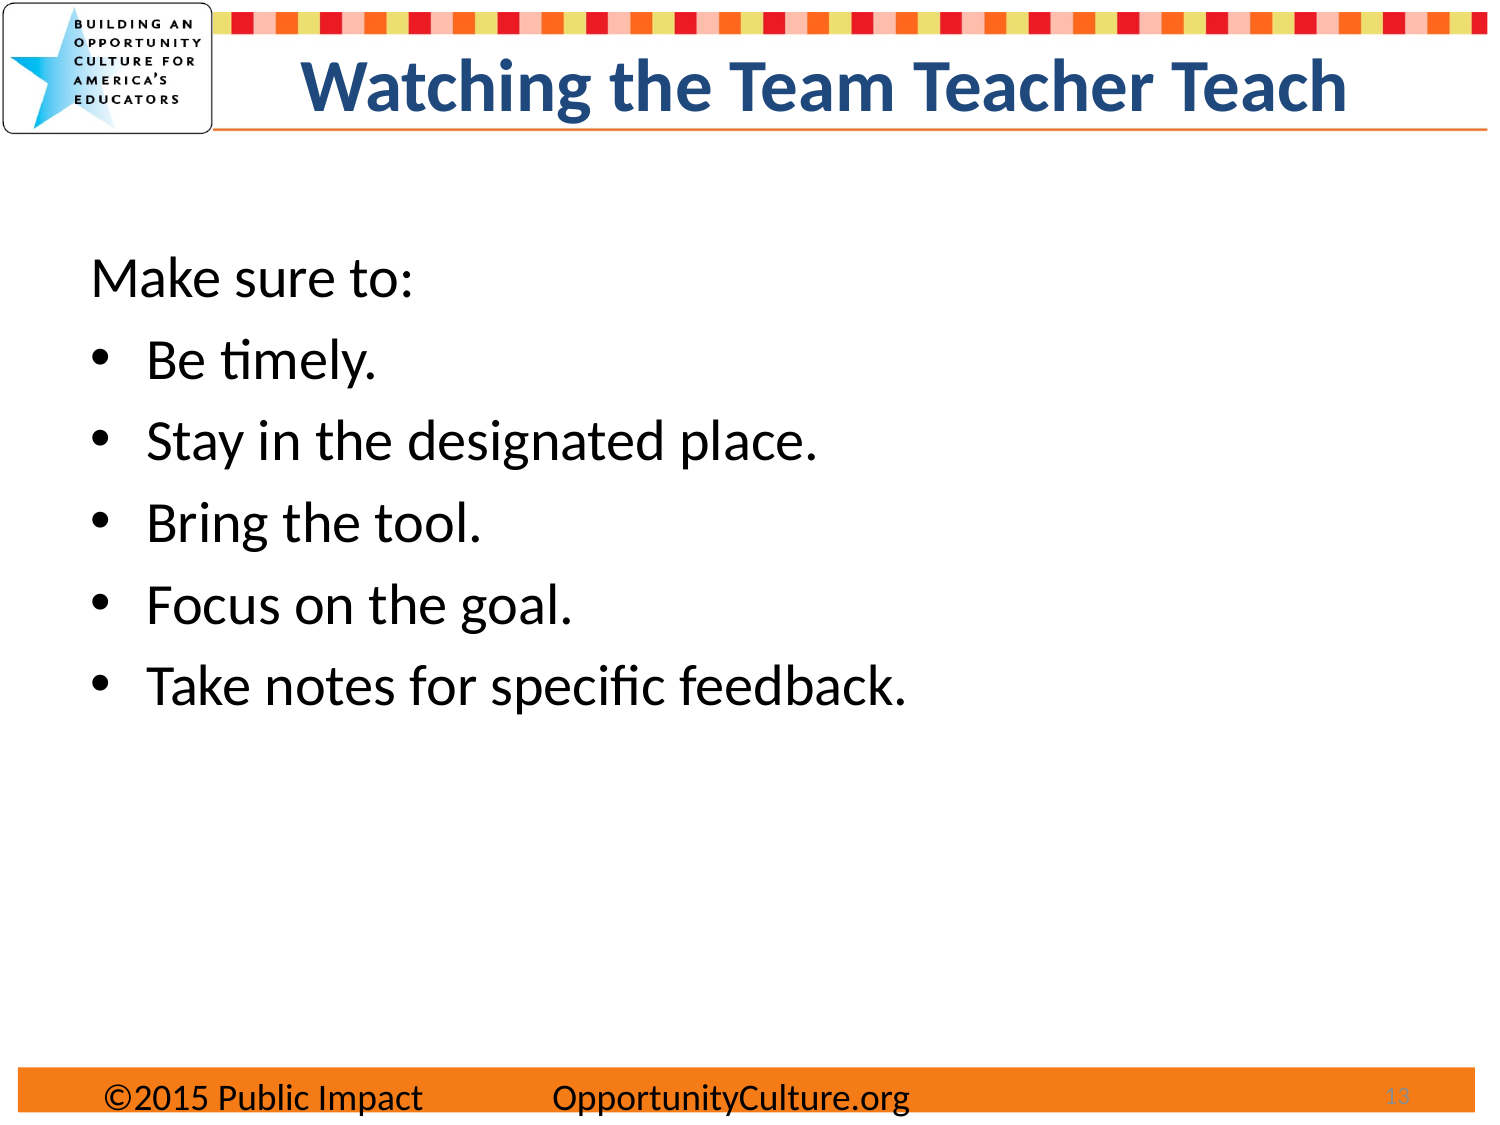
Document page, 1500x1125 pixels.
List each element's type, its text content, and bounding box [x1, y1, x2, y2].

list Make sure to: Be timely. Stay in the designated place. Bring the tool. Focus on the goal. Take notes for specific feedback. [75, 149, 1425, 1038]
footer ©2015 Public Impact OpportunityCulture.org [87, 1065, 1313, 1125]
title Watching the Team Teacher Teach [225, 37, 1425, 125]
picture [0, 0, 1488, 138]
slide_number 13 [1313, 1065, 1425, 1125]
